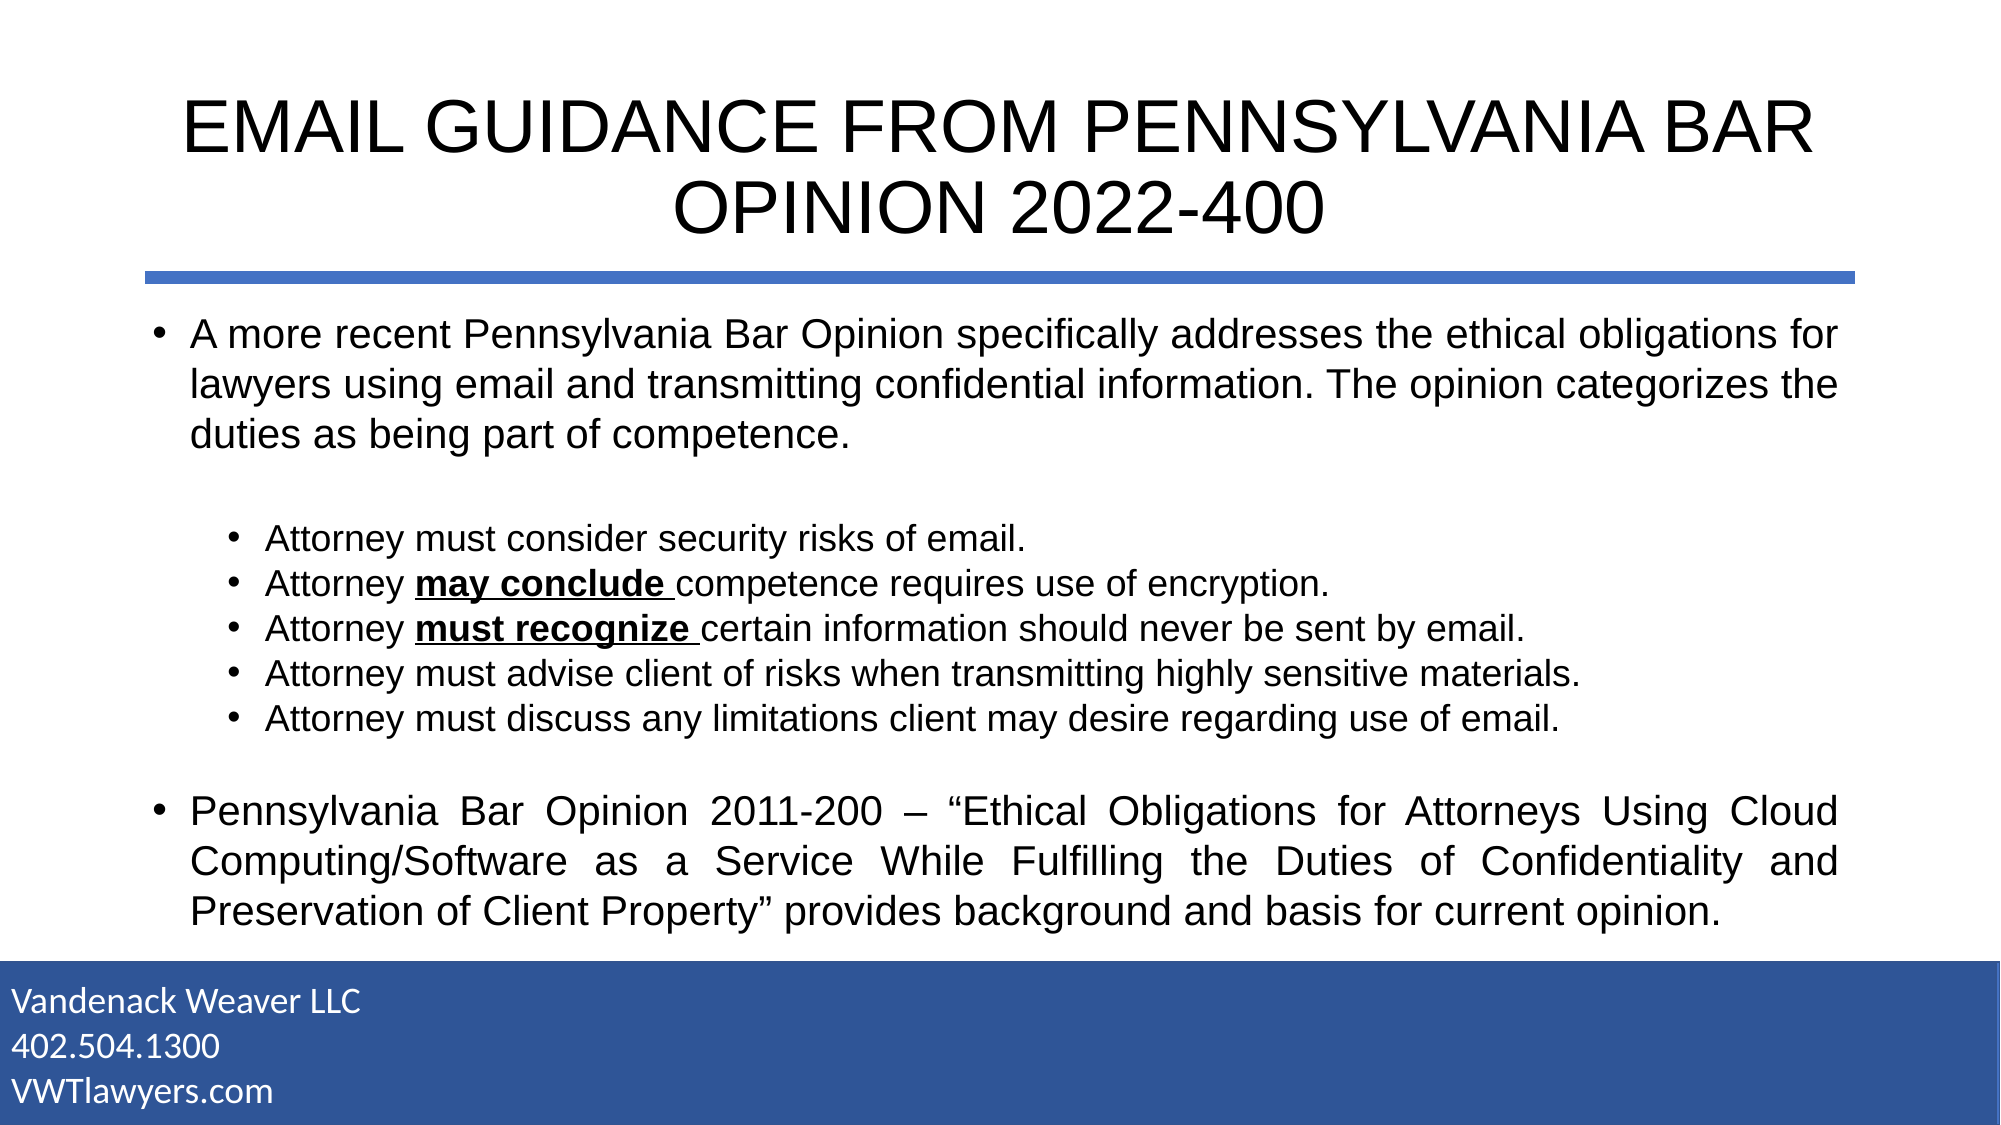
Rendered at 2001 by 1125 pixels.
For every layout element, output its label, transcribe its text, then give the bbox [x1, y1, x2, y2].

list A more recent Pennsylvania Bar Opinion specifically addresses the ethical obligations for lawyers using email and transmitting confidential information. The opinion categorizes the duties as being part of competence. Attorney must consider security risks of email. Attorney may conclude competence requires use of encryption. Attorney must recognize certain information should never be sent by email. Attorney must advise client of risks when transmitting highly sensitive materials. Attorney must discuss any limitations client may desire regarding use of email. Pennsylvania Bar Opinion 2011-200 – “Ethical Obligations for Attorneys Using Cloud Computing/Software as a Service While Fulfilling the Duties of Confidentiality and Preservation of Client Property” provides background and basis for current opinion. [137, 299, 1855, 945]
text_box Vandenack Weaver LLC 402.504.1300 VWTlawyers.com [0, 961, 1997, 1125]
title EMAIL GUIDANCE FROM PENNSYLVANIA BAR OPINION 2022-400 [137, 59, 1863, 278]
